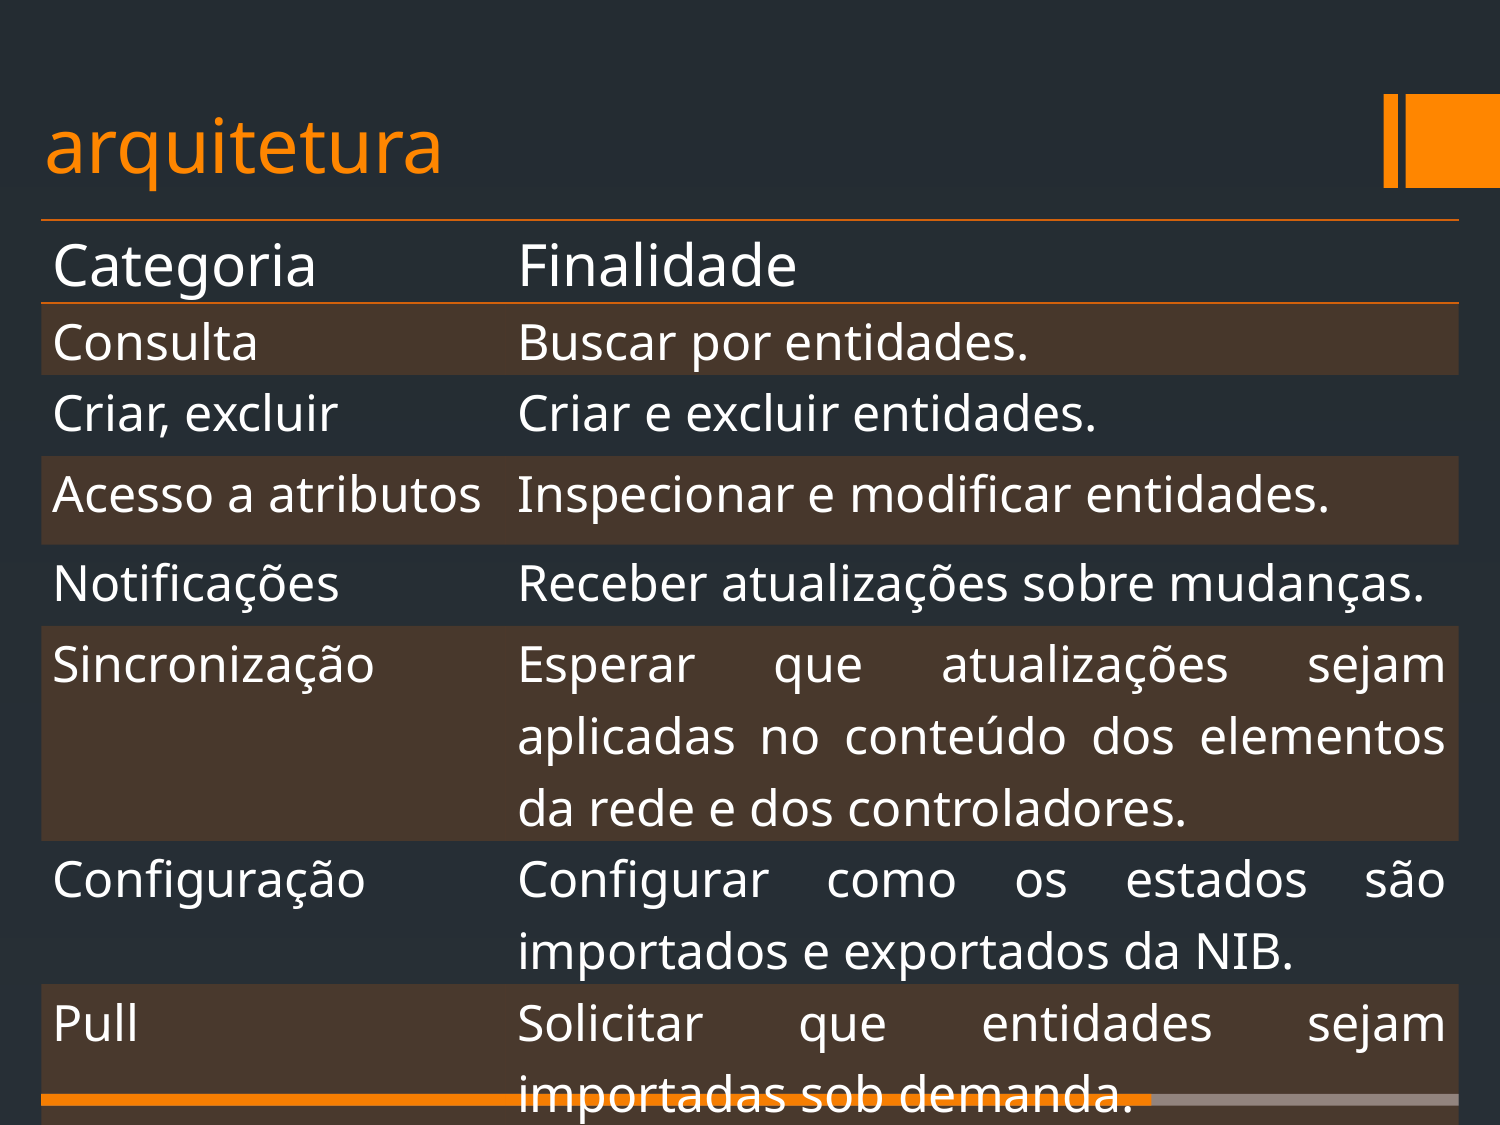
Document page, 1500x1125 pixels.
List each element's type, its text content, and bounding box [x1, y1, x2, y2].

table_cell Pull [41, 984, 506, 1125]
table_header Categoria [41, 221, 506, 302]
table_cell Inspecionar e modificar entidades. [506, 456, 1459, 545]
table_cell Buscar por entidades. [506, 304, 1459, 375]
title arquitetura [29, 90, 1230, 197]
table_header Finalidade [506, 221, 1459, 302]
table_cell Criar e excluir entidades. [506, 375, 1459, 456]
table_cell Acesso a atributos [41, 456, 506, 545]
table_cell Esperar que atualizações sejam aplicadas no conteúdo dos elementos da rede e dos controladores. [506, 626, 1459, 841]
table_cell Notificações [41, 545, 506, 626]
table_cell Solicitar que entidades sejam importadas sob demanda. [506, 984, 1459, 1125]
table_cell Sincronização [41, 626, 506, 841]
table_cell Receber atualizações sobre mudanças. [506, 545, 1459, 626]
table_cell Consulta [41, 304, 506, 375]
table_cell Criar, excluir [41, 375, 506, 456]
table_cell Configuração [41, 841, 506, 984]
table_cell Configurar como os estados são importados e exportados da NIB. [506, 841, 1459, 984]
